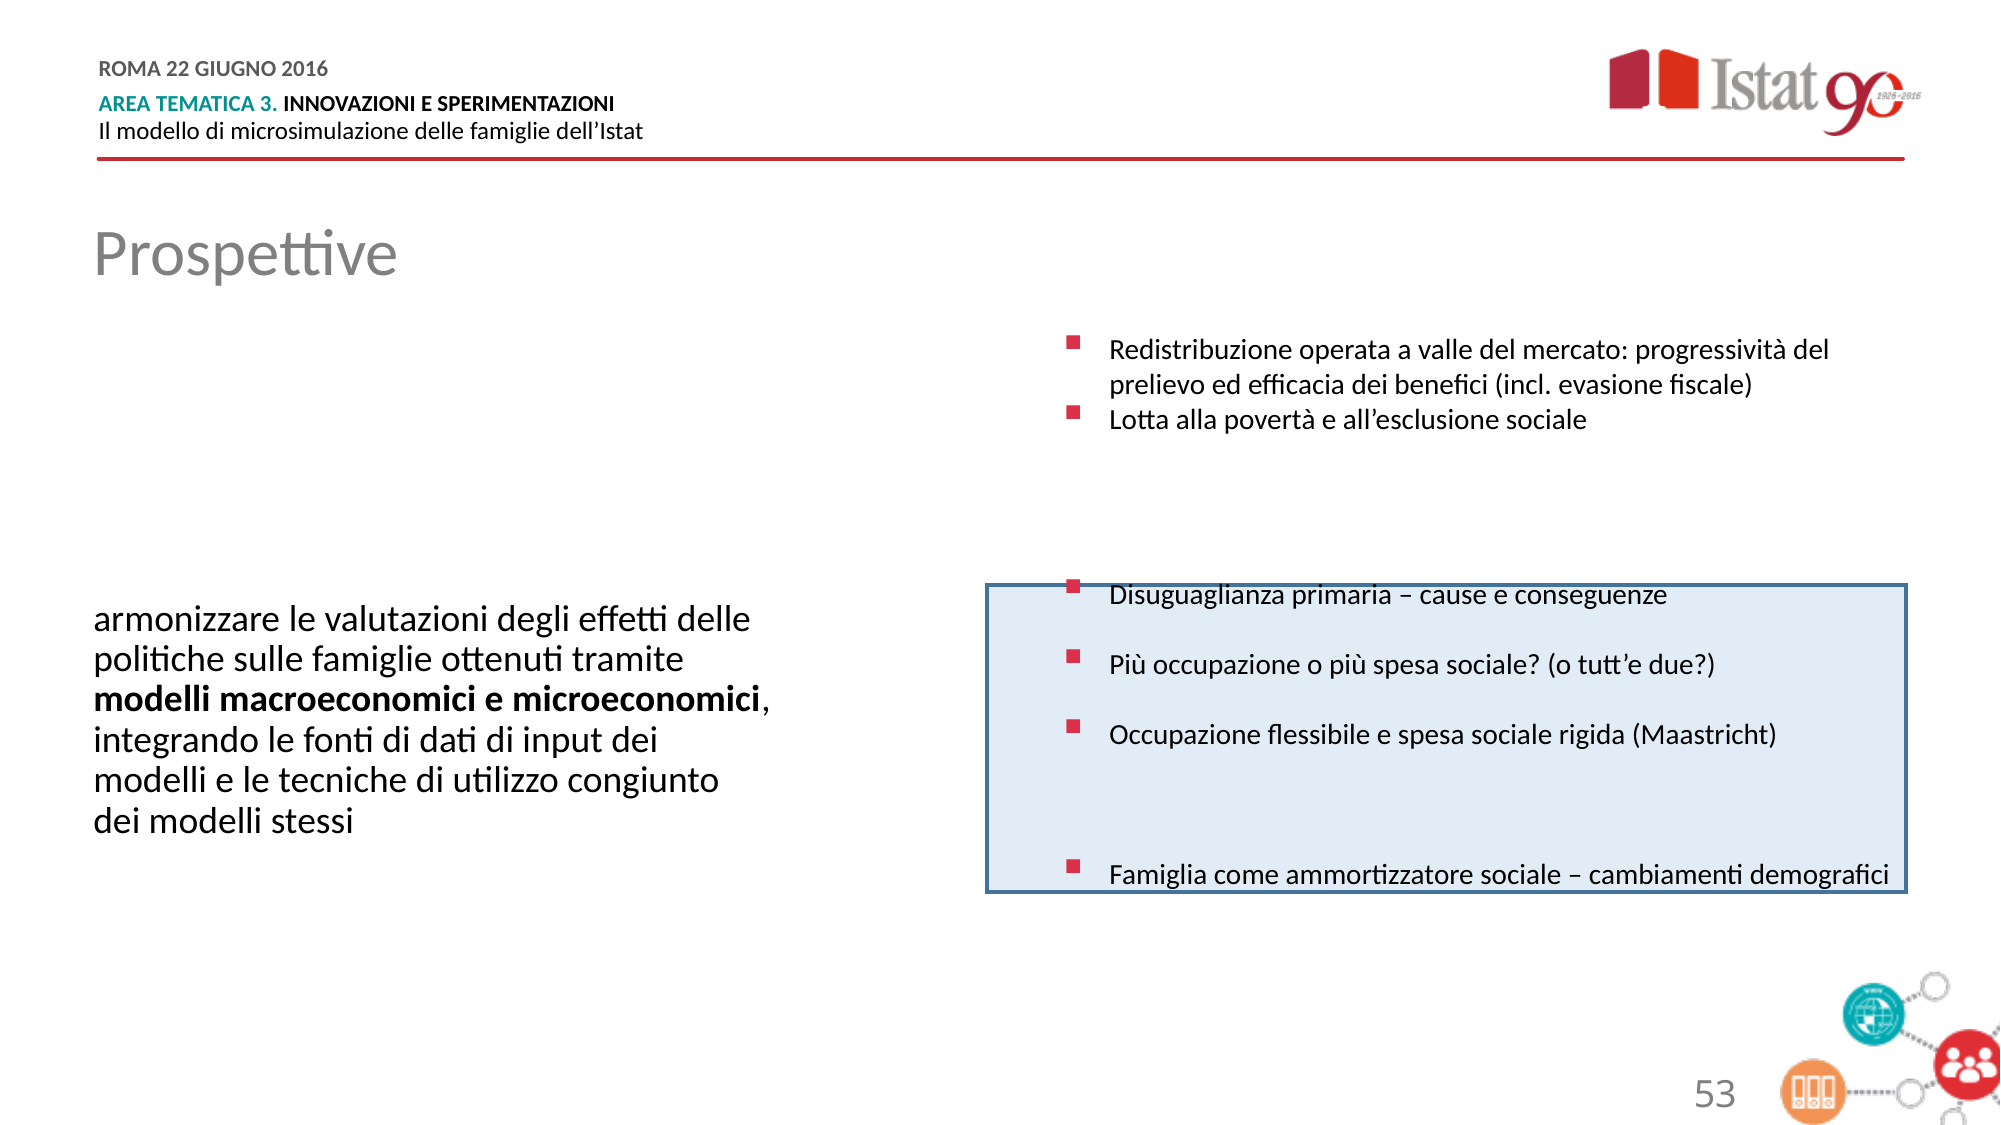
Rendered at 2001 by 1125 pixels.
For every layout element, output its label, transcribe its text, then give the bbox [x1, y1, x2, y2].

subtitle Redistribuzione operata a valle del mercato: progressività del prelievo ed efficacia dei benefici (incl. evasione fiscale) Lotta alla povertà e all’esclusione sociale Disuguaglianza primaria – cause e conseguenze Più occupazione o più spesa sociale? (o tutt’e due?) Occupazione flessibile e spesa sociale rigida (Maastricht) Famiglia come ammortizzatore sociale – cambiamenti demografici [1062, 330, 1907, 996]
text_box [986, 584, 1062, 893]
picture [1602, 29, 1928, 159]
title Prospettive [93, 209, 1849, 331]
text_box armonizzare le valutazioni degli effetti delle politiche sulle famiglie ottenuti tramite modelli macroeconomici e microeconomici, integrando le fonti di dati di input dei modelli e le tecniche di utilizzo congiunto dei modelli stessi [93, 330, 773, 951]
slide_number 53 [1574, 1062, 1752, 1116]
